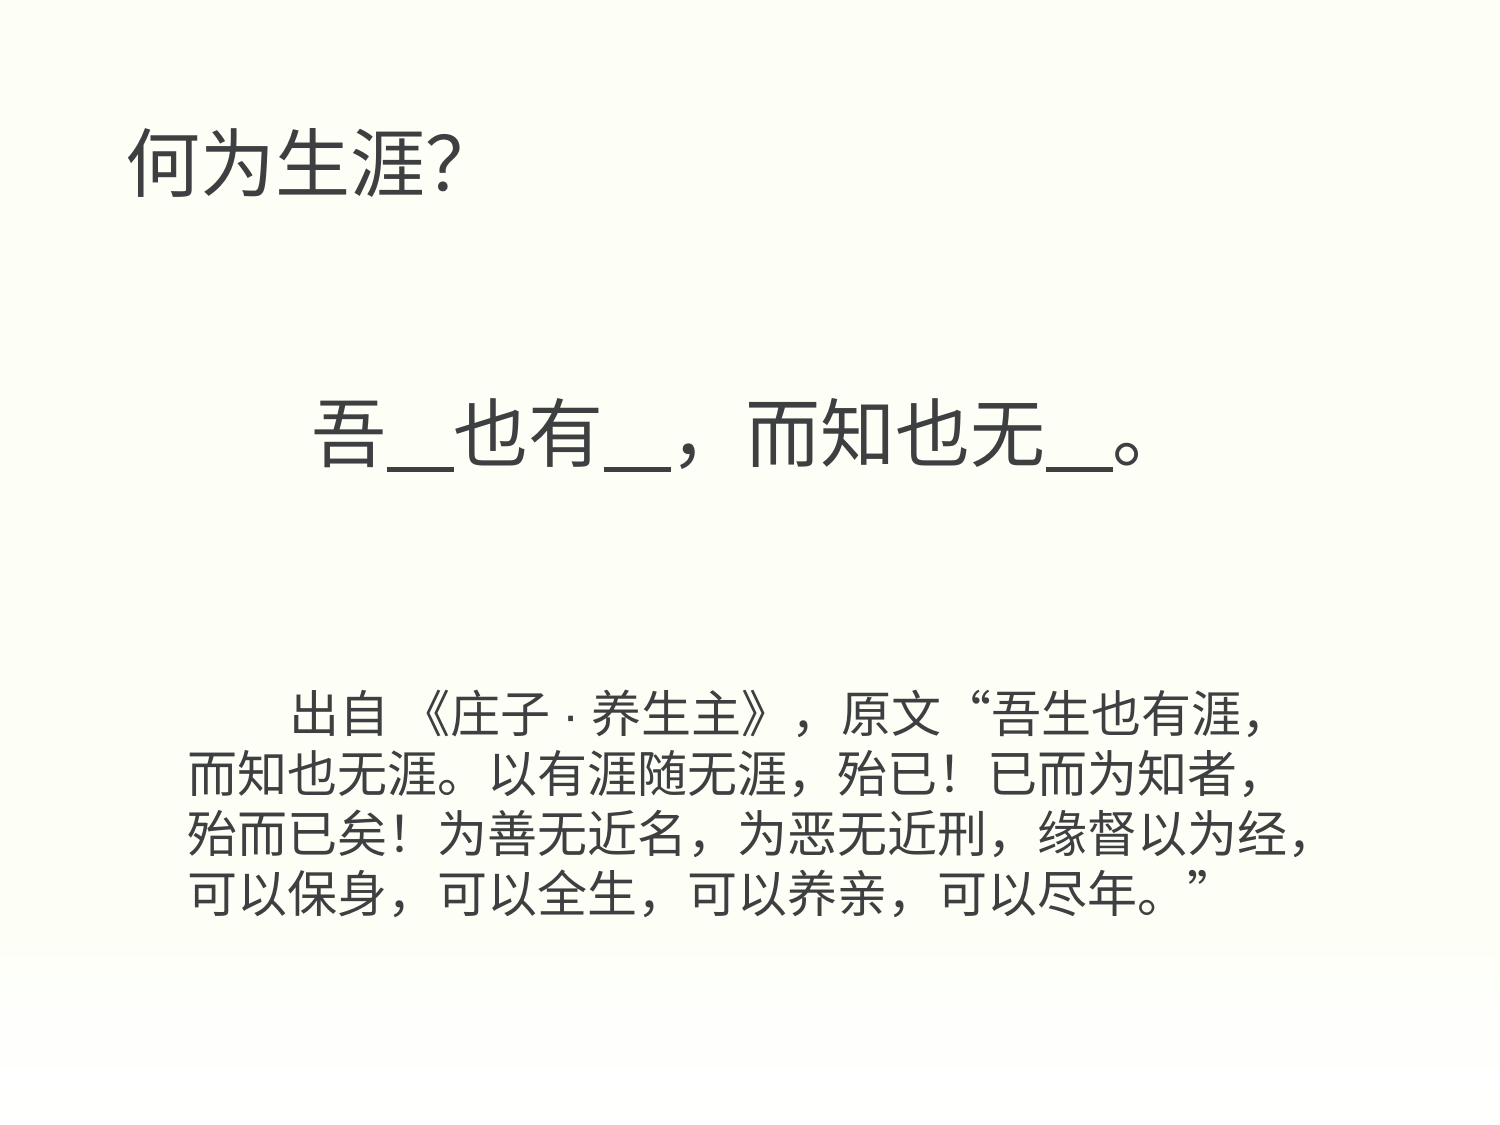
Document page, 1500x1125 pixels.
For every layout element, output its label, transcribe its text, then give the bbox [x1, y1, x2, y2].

text_box 何为生涯？ [110, 108, 516, 214]
text_box 吾 也有 ，而知也无 。 [297, 378, 1203, 484]
text_box 出自 《庄子·养生主》，原文“吾生也有涯，而知也无涯。以有涯随无涯，殆已！已而为知者，殆而已矣！为善无近名，为恶无近刑，缘督以为经，可以保身，可以全生，可以养亲，可以尽年。” [172, 674, 1328, 930]
